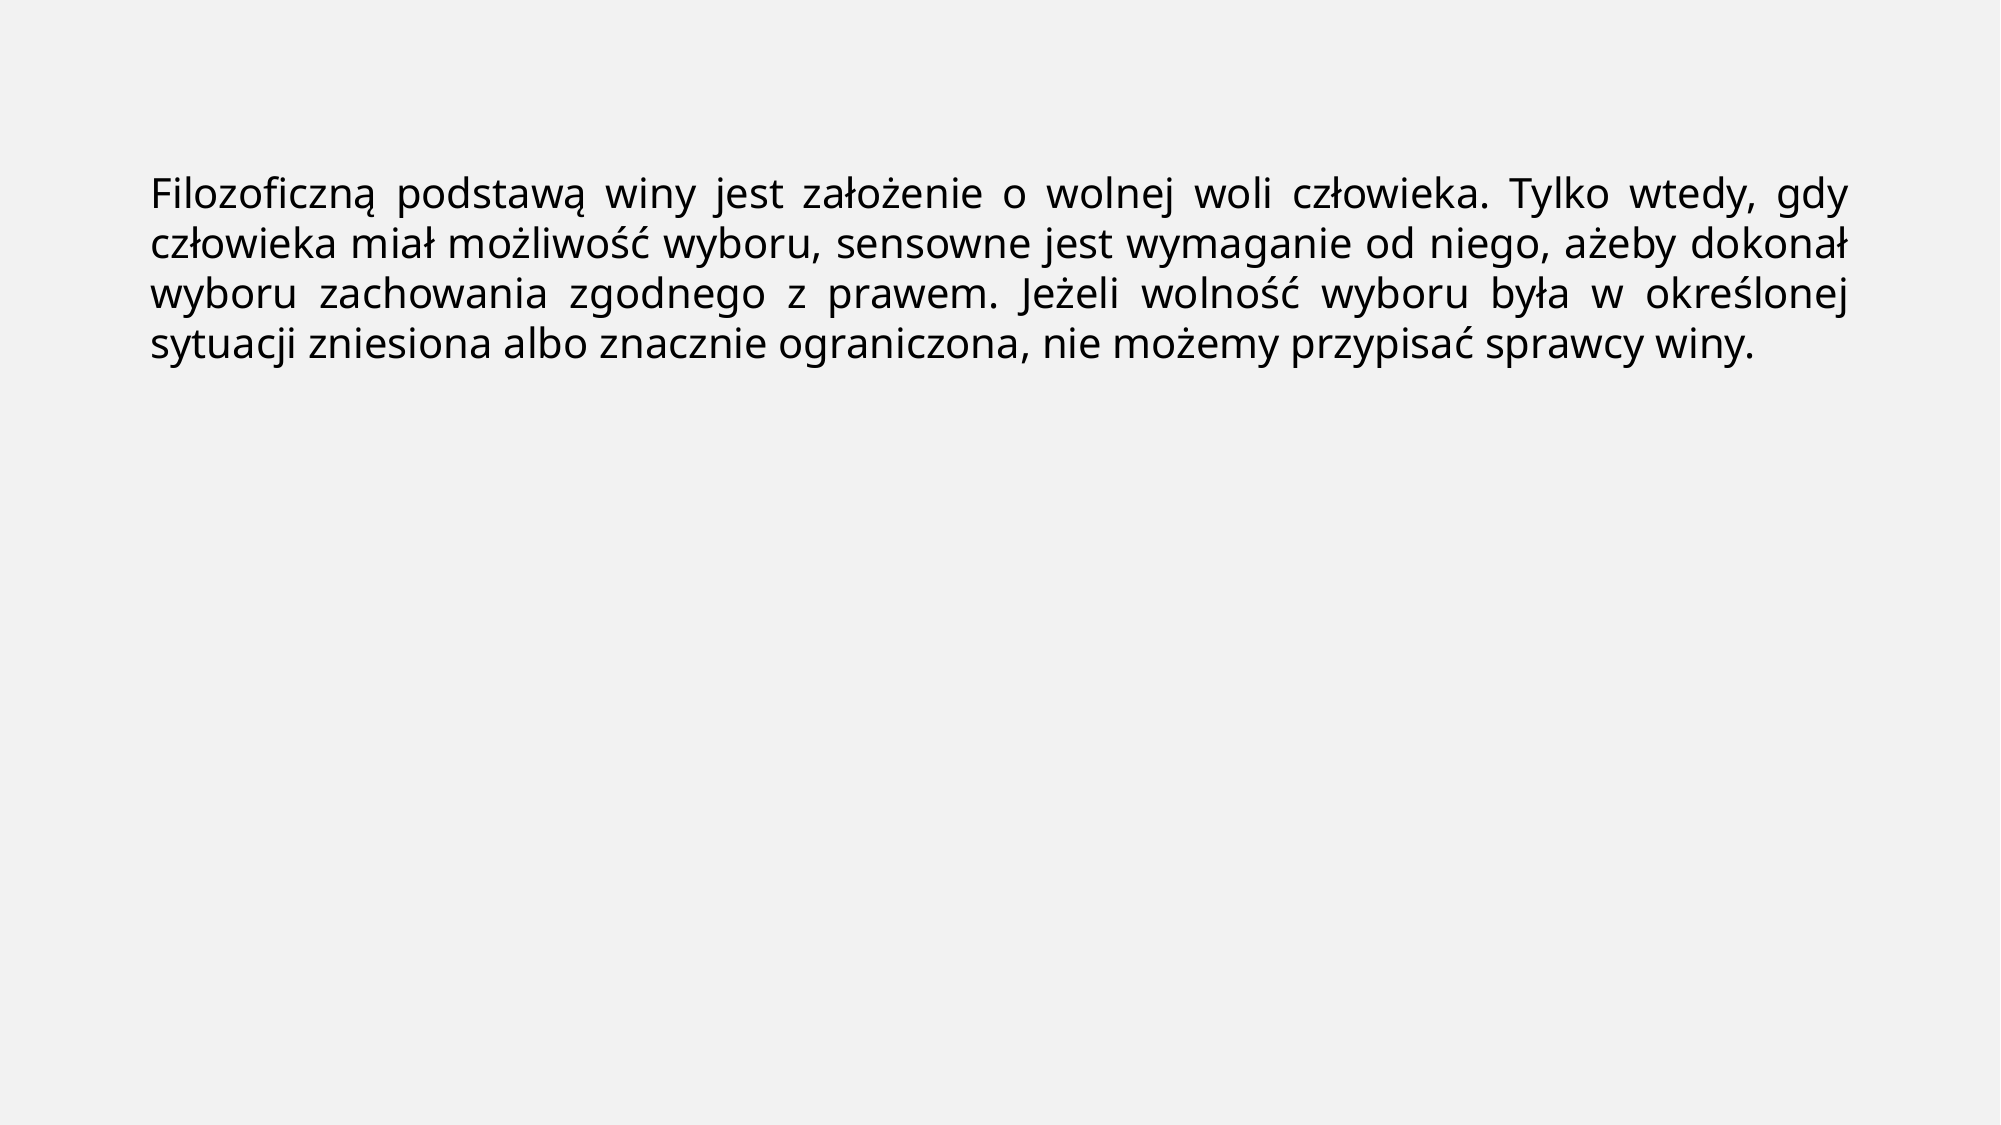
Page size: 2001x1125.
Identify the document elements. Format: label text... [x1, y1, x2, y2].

text_box Filozoficzną podstawą winy jest założenie o wolnej woli człowieka. Tylko wtedy, gdy człowieka miał możliwość wyboru, sensowne jest wymaganie od niego, ażeby dokonał wyboru zachowania zgodnego z prawem. Jeżeli wolność wyboru była w określonej sytuacji zniesiona albo znacznie ograniczona, nie możemy przypisać sprawcy winy. [135, 159, 1865, 375]
